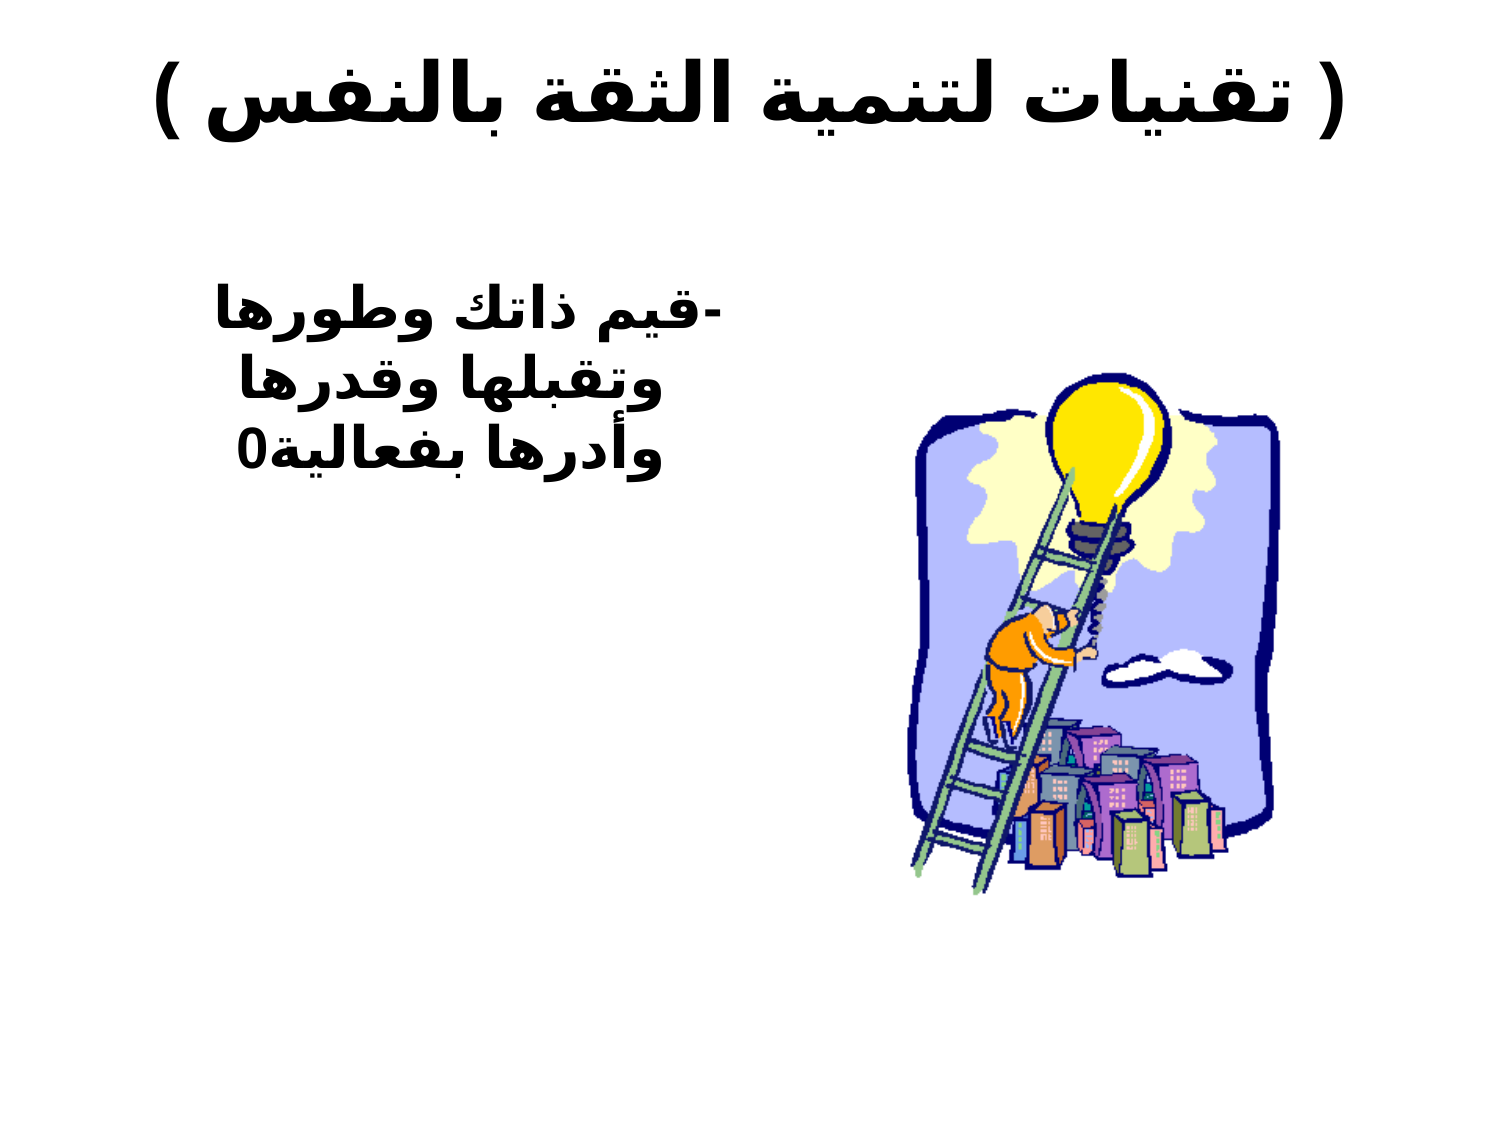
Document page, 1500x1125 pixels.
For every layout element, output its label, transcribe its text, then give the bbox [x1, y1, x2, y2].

list -قيم ذاتك وطورها وتقبلها وقدرها وأدرها بفعالية0 [74, 262, 738, 1006]
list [902, 367, 1285, 900]
title ( تقنيات لتنمية الثقة بالنفس ) [74, 44, 1426, 233]
